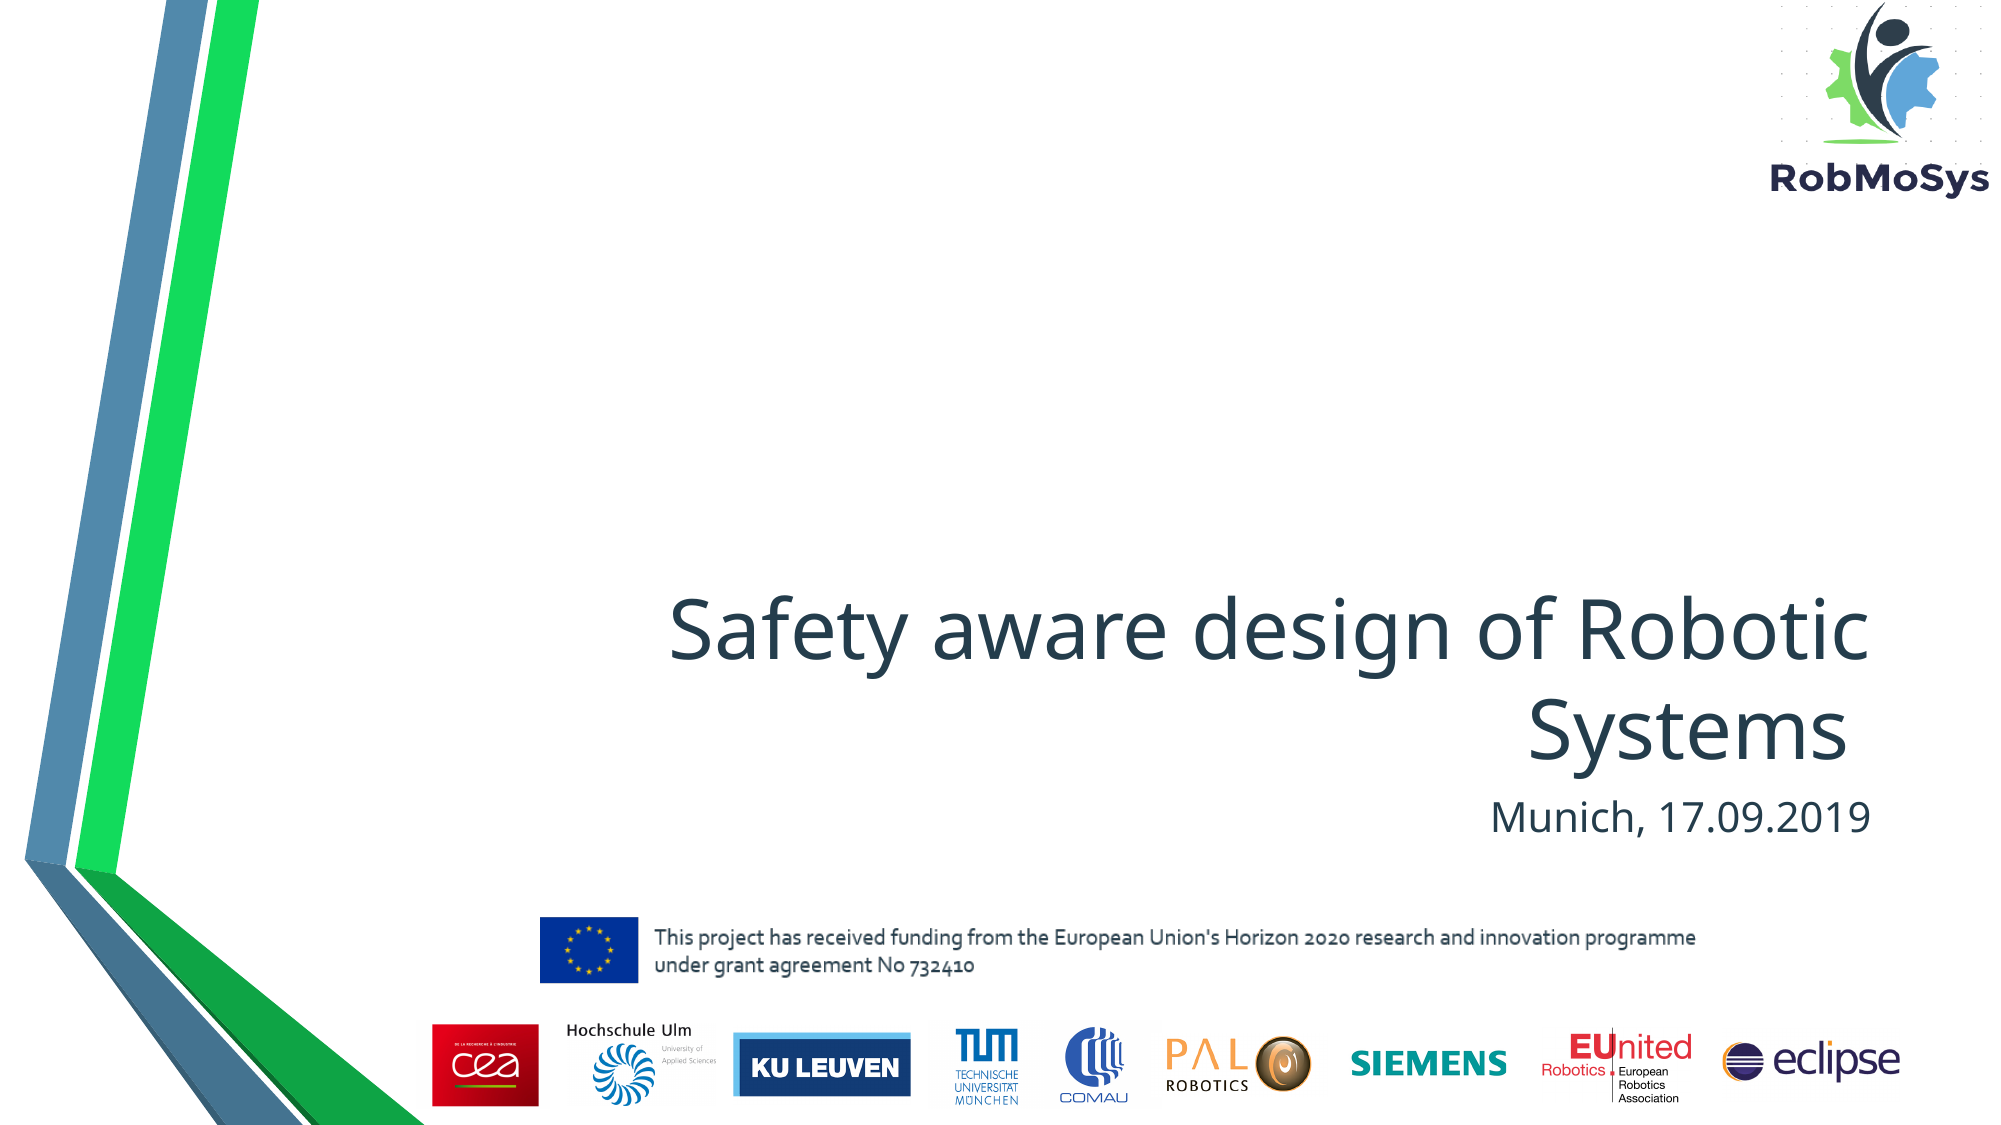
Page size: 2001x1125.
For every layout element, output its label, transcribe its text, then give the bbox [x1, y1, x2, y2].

picture [416, 1020, 550, 1109]
picture [1542, 1027, 1691, 1103]
picture [733, 1025, 911, 1105]
picture [567, 1023, 716, 1106]
list Munich, 17.09.2019 [421, 783, 1887, 925]
picture [540, 914, 1742, 992]
picture [928, 1020, 1328, 1109]
picture [1722, 1028, 1900, 1102]
picture [1339, 1036, 1507, 1093]
picture [1760, 1, 2000, 200]
title Safety aware design of Robotic Systems [421, 437, 1887, 783]
